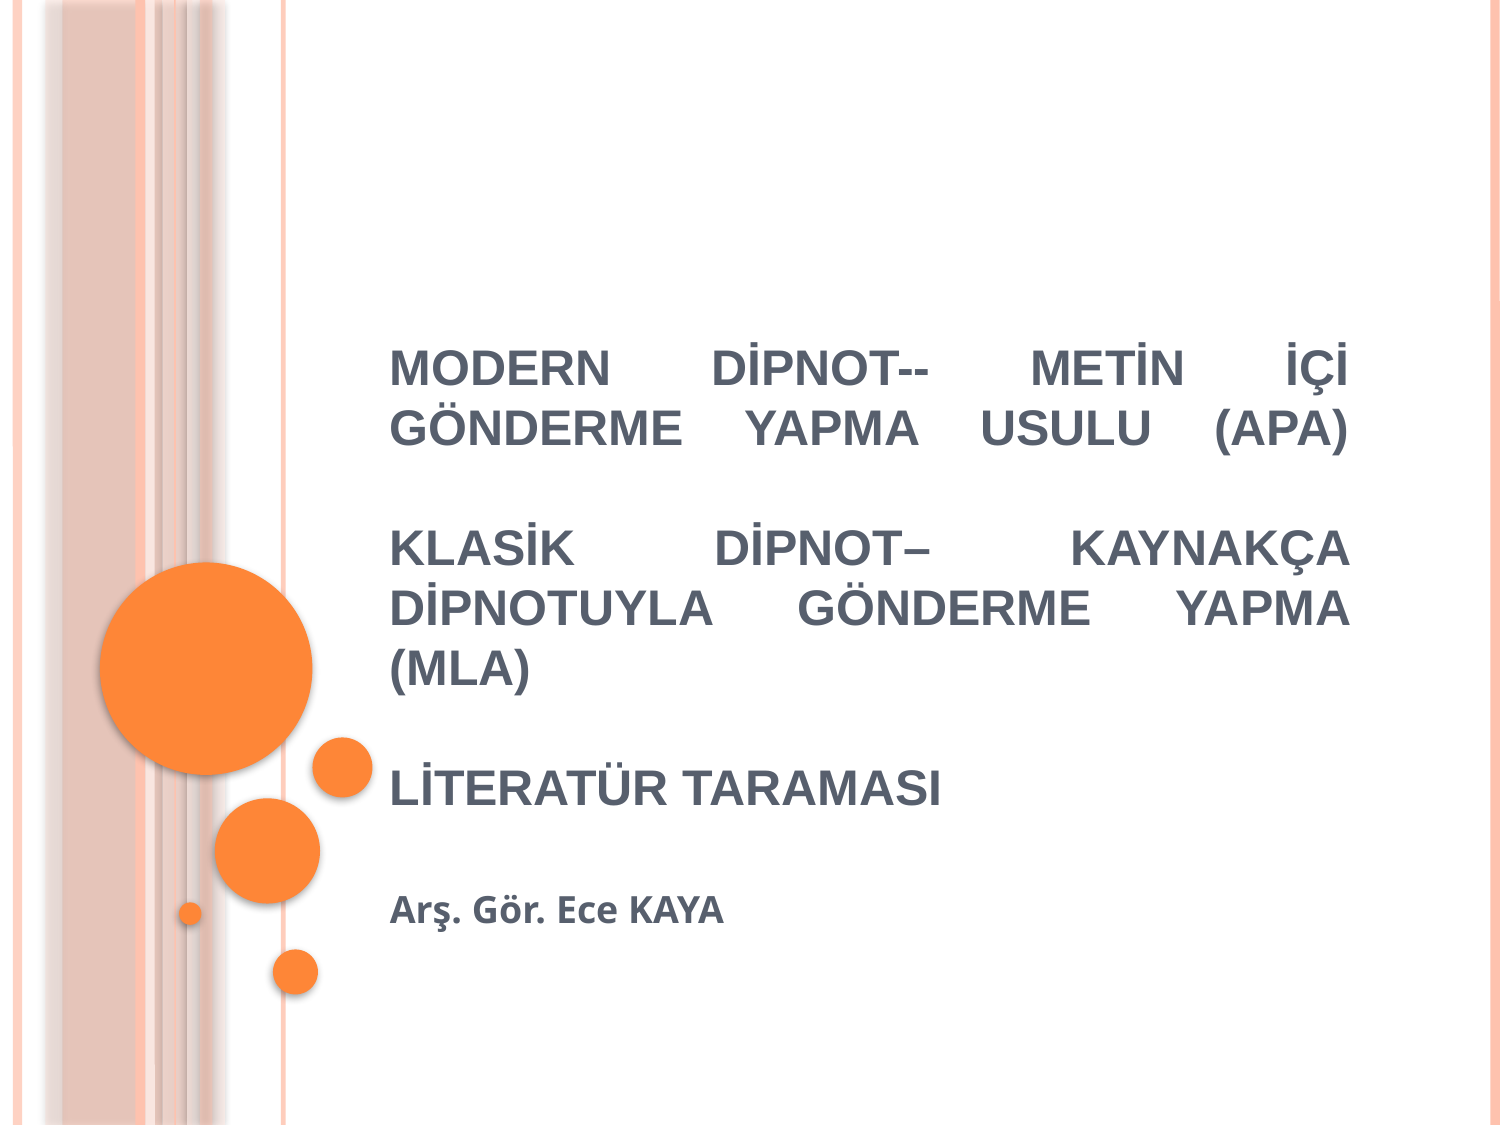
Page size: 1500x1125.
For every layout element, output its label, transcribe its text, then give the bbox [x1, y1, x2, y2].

title MODERN DİPNOT-- METİN İÇİ GÖNDERME YAPMA USULU (apa) KLASİK DİPNOT– KAYNAKÇA DİPNOTUYLA GÖNDERME YAPMA (mla) LİTERATÜR TARAMASI [375, 512, 1365, 820]
subtitle Arş. Gör. Ece KAYA [375, 820, 1388, 1046]
